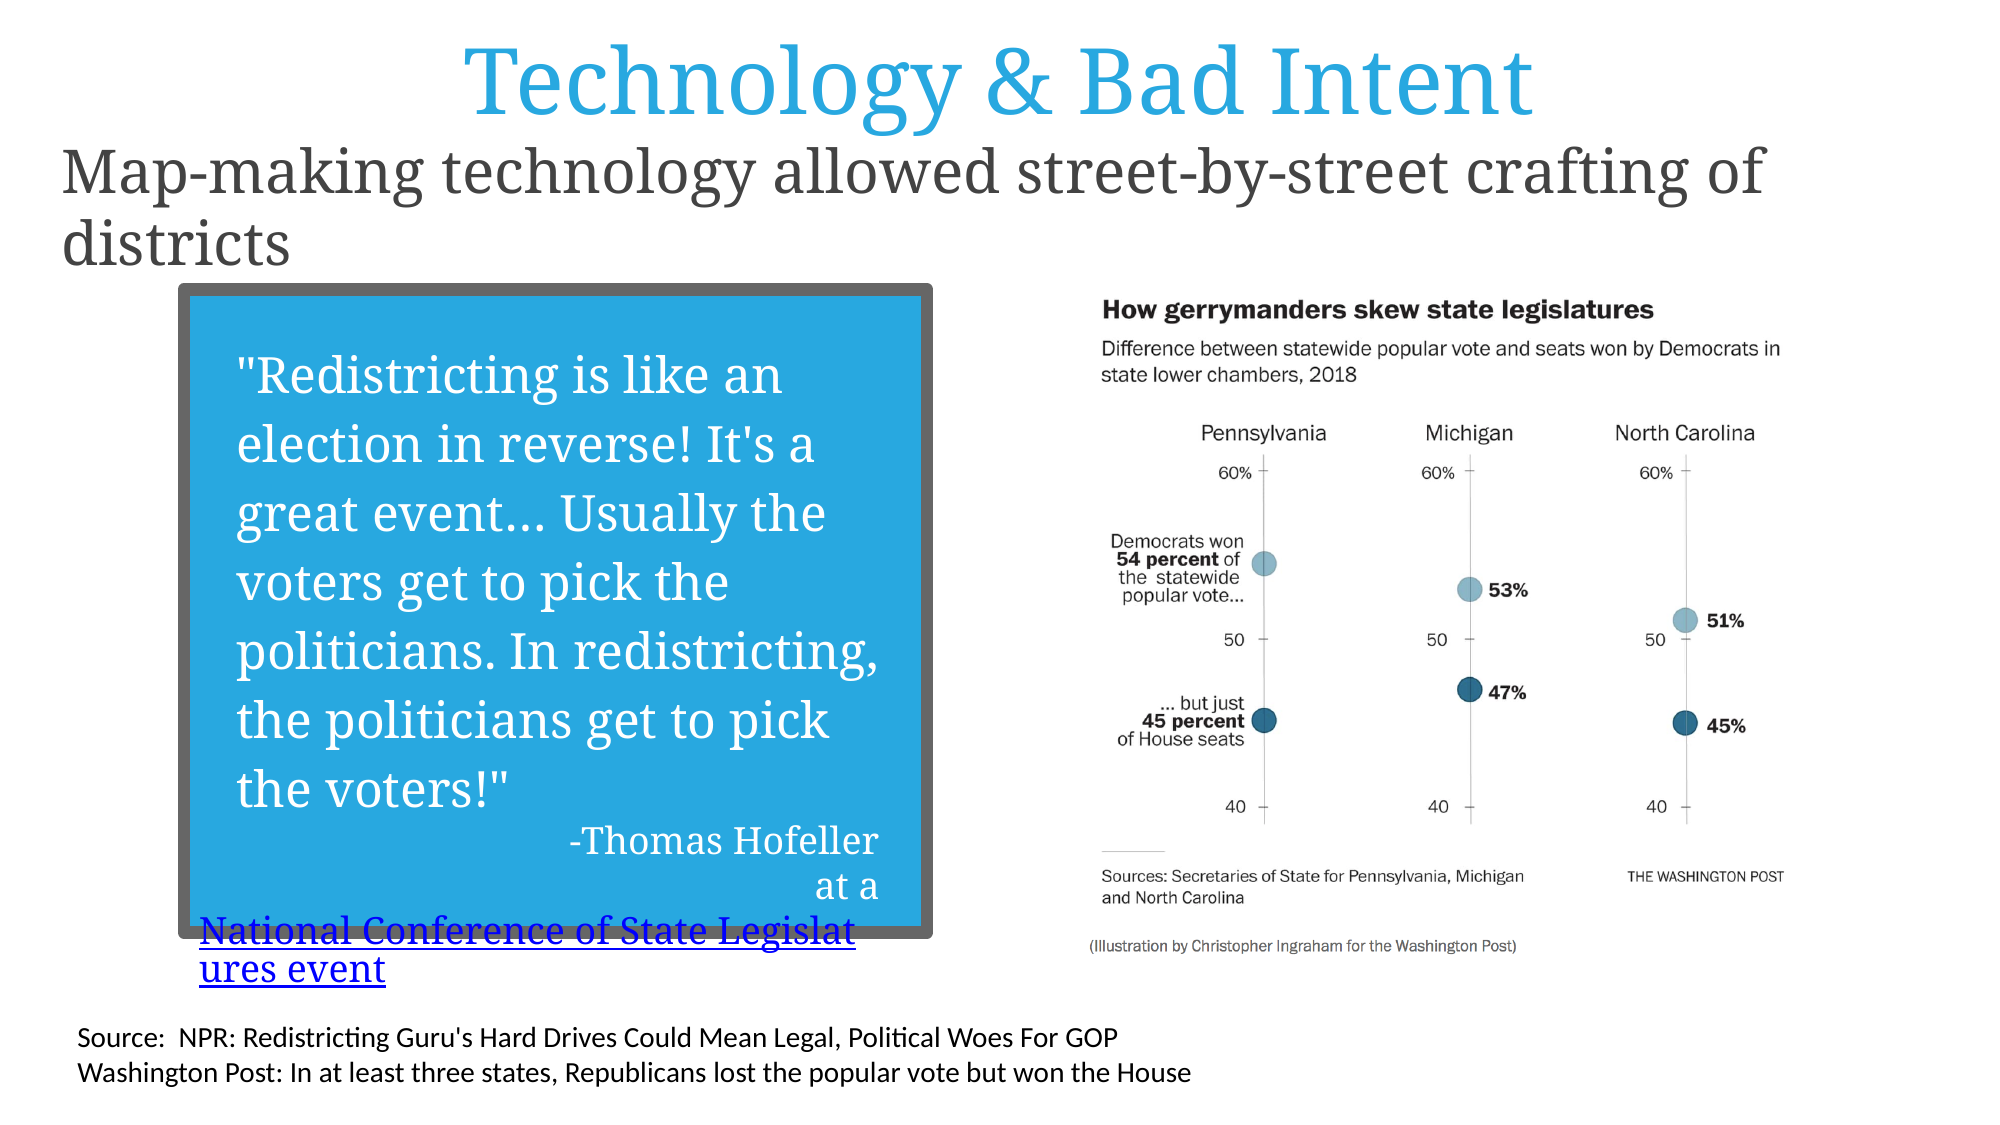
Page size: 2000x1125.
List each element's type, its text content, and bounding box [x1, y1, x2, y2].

text_box Source: NPR: Redistricting Guru's Hard Drives Could Mean Legal, Political Woes For GOP Washington Post: In at least three states, Republicans lost the popular vote but won the House [62, 1003, 1694, 1117]
title Technology & Bad Intent Map-making technology allowed street-by-street crafting of districts [46, 47, 1953, 253]
list "Redistricting is like an election in reverse! It's a great event… Usually the voters get to pick the politicians. In redistricting, the politicians get to pick the voters!" -Thomas Hofeller at a National Conference of State Legislatures event in 2000. [183, 289, 928, 933]
picture [1063, 279, 1808, 977]
